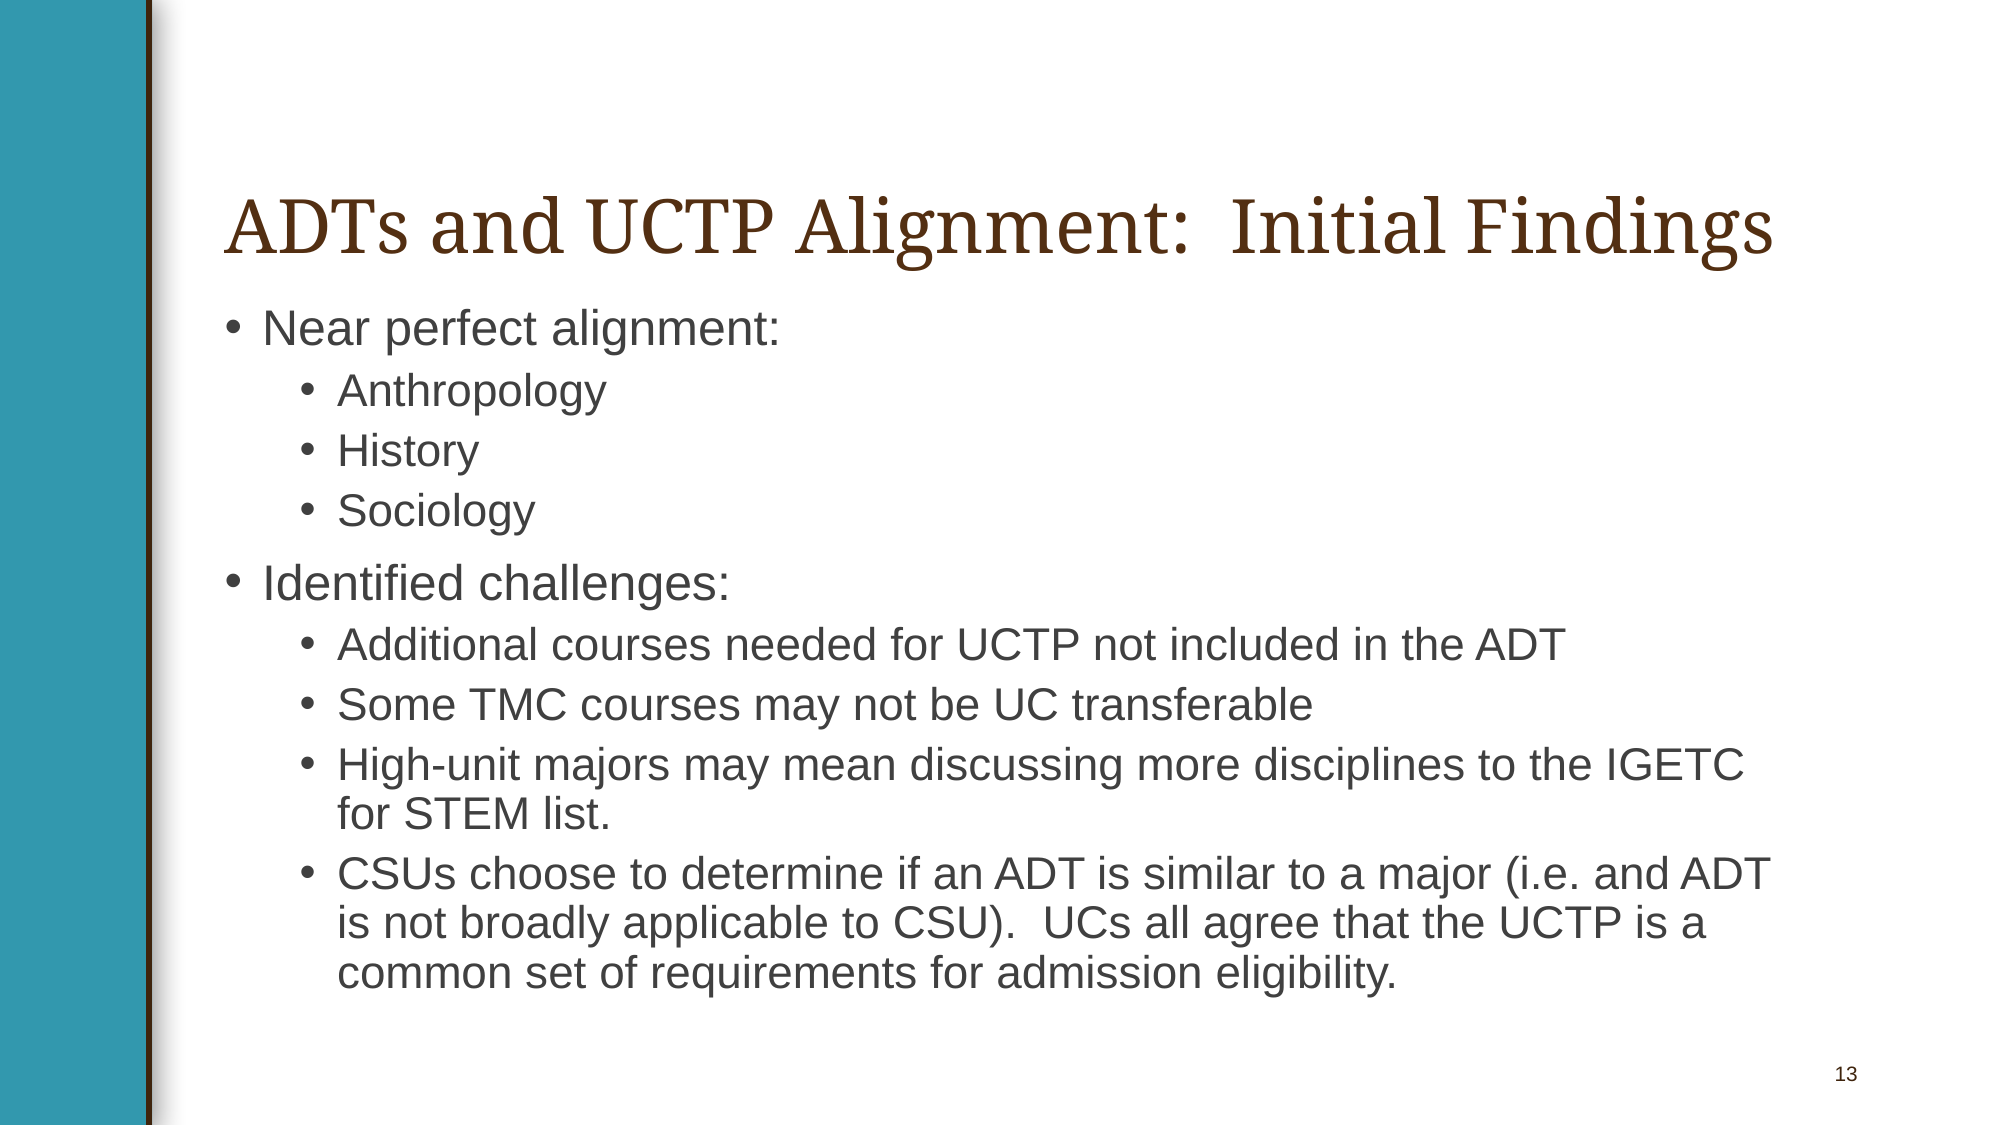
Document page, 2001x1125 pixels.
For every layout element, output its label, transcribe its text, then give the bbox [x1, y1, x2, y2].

list Near perfect alignment: Anthropology History Sociology Identified challenges: Additional courses needed for UCTP not included in the ADT Some TMC courses may not be UC transferable High-unit majors may mean discussing more disciplines to the IGETC for STEM list. CSUs choose to determine if an ADT is similar to a major (i.e. and ADT is not broadly applicable to CSU). UCs all agree that the UCTP is a common set of requirements for admission eligibility. [209, 294, 1795, 1016]
title ADTs and UCTP Alignment: Initial Findings [209, 59, 1858, 278]
